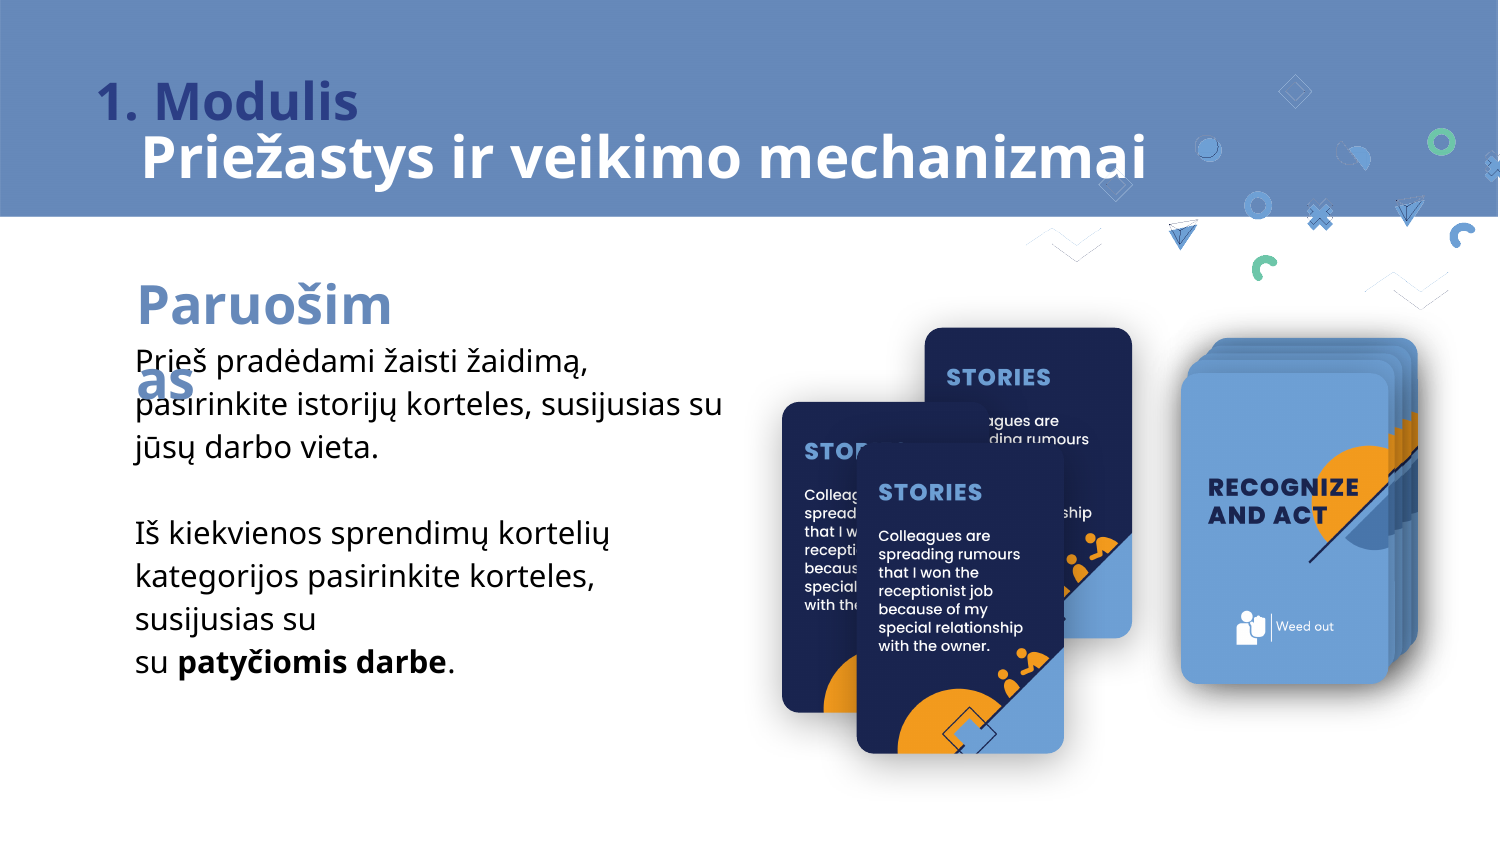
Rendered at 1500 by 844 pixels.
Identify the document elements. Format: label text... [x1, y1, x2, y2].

text_box Paruošimas [46, 246, 417, 426]
text_box Prieš pradėdami žaisti žaidimą, pasirinkite istorijų korteles, susijusias su jūsų darbo vieta. Iš kiekvienos sprendimų kortelių kategorijos pasirinkite korteles, susijusias su su patyčiomis darbe. [97, 285, 750, 782]
picture [781, 327, 1133, 754]
picture [0, 0, 1500, 310]
picture [1180, 337, 1419, 685]
